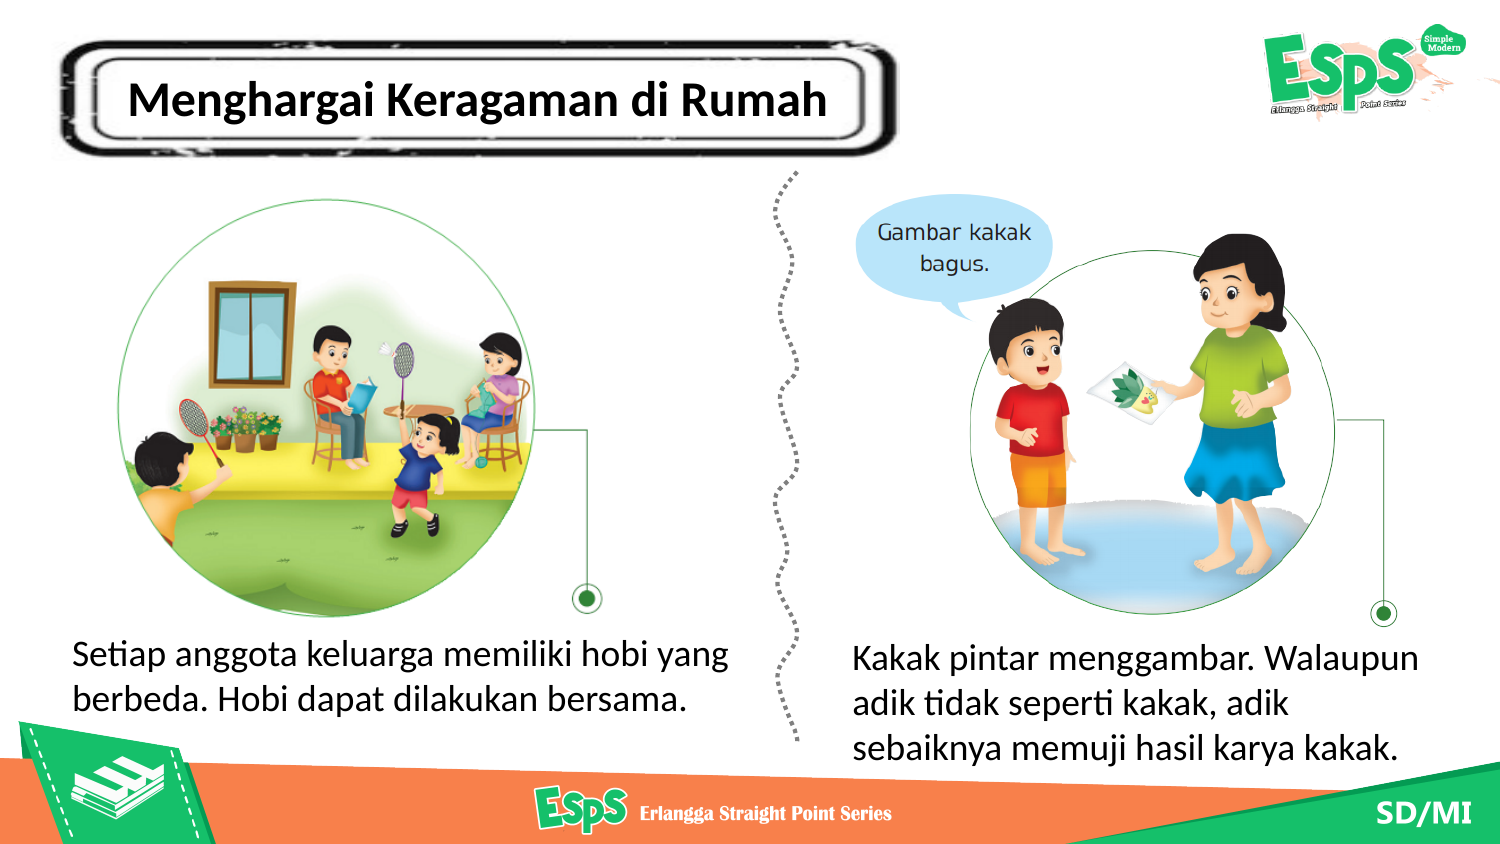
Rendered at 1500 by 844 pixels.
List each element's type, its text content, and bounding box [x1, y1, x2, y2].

picture [109, 193, 607, 623]
text_box Kakak pintar menggambar. Walaupun adik tidak seperti kakak, adik sebaiknya memuji hasil karya kakak. [837, 625, 1450, 775]
picture [0, 704, 1500, 844]
picture [1262, 24, 1500, 122]
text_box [49, 34, 901, 161]
text_box [772, 170, 800, 743]
picture [853, 184, 1401, 630]
text_box Setiap anggota keluarga memiliki hobi yang berbeda. Hobi dapat dilakukan bersama. [57, 621, 788, 727]
